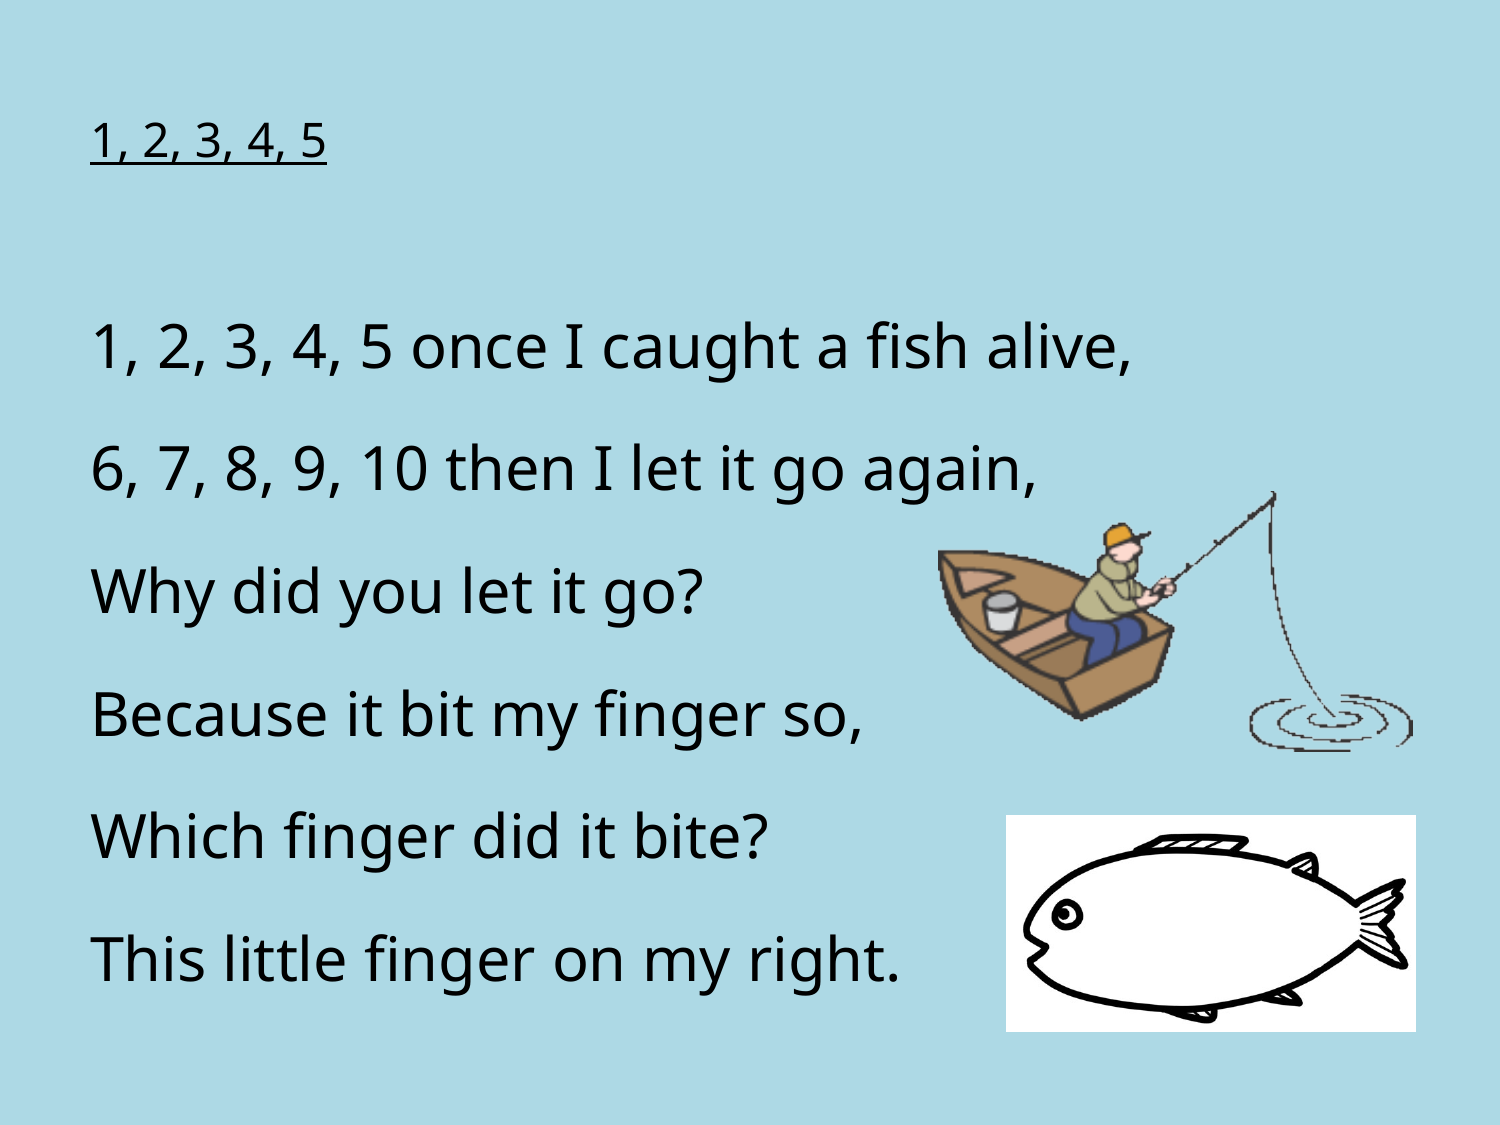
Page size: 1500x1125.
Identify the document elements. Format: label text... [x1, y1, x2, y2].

picture [938, 491, 1413, 752]
title 1, 2, 3, 4, 5 [75, 45, 1425, 233]
list 1, 2, 3, 4, 5 once I caught a fish alive, 6, 7, 8, 9, 10 then I let it go again, Why did you let it go? Because it bit my finger so, Which finger did it bite? This little finger on my right. [75, 262, 1425, 1005]
picture [1005, 815, 1416, 1032]
